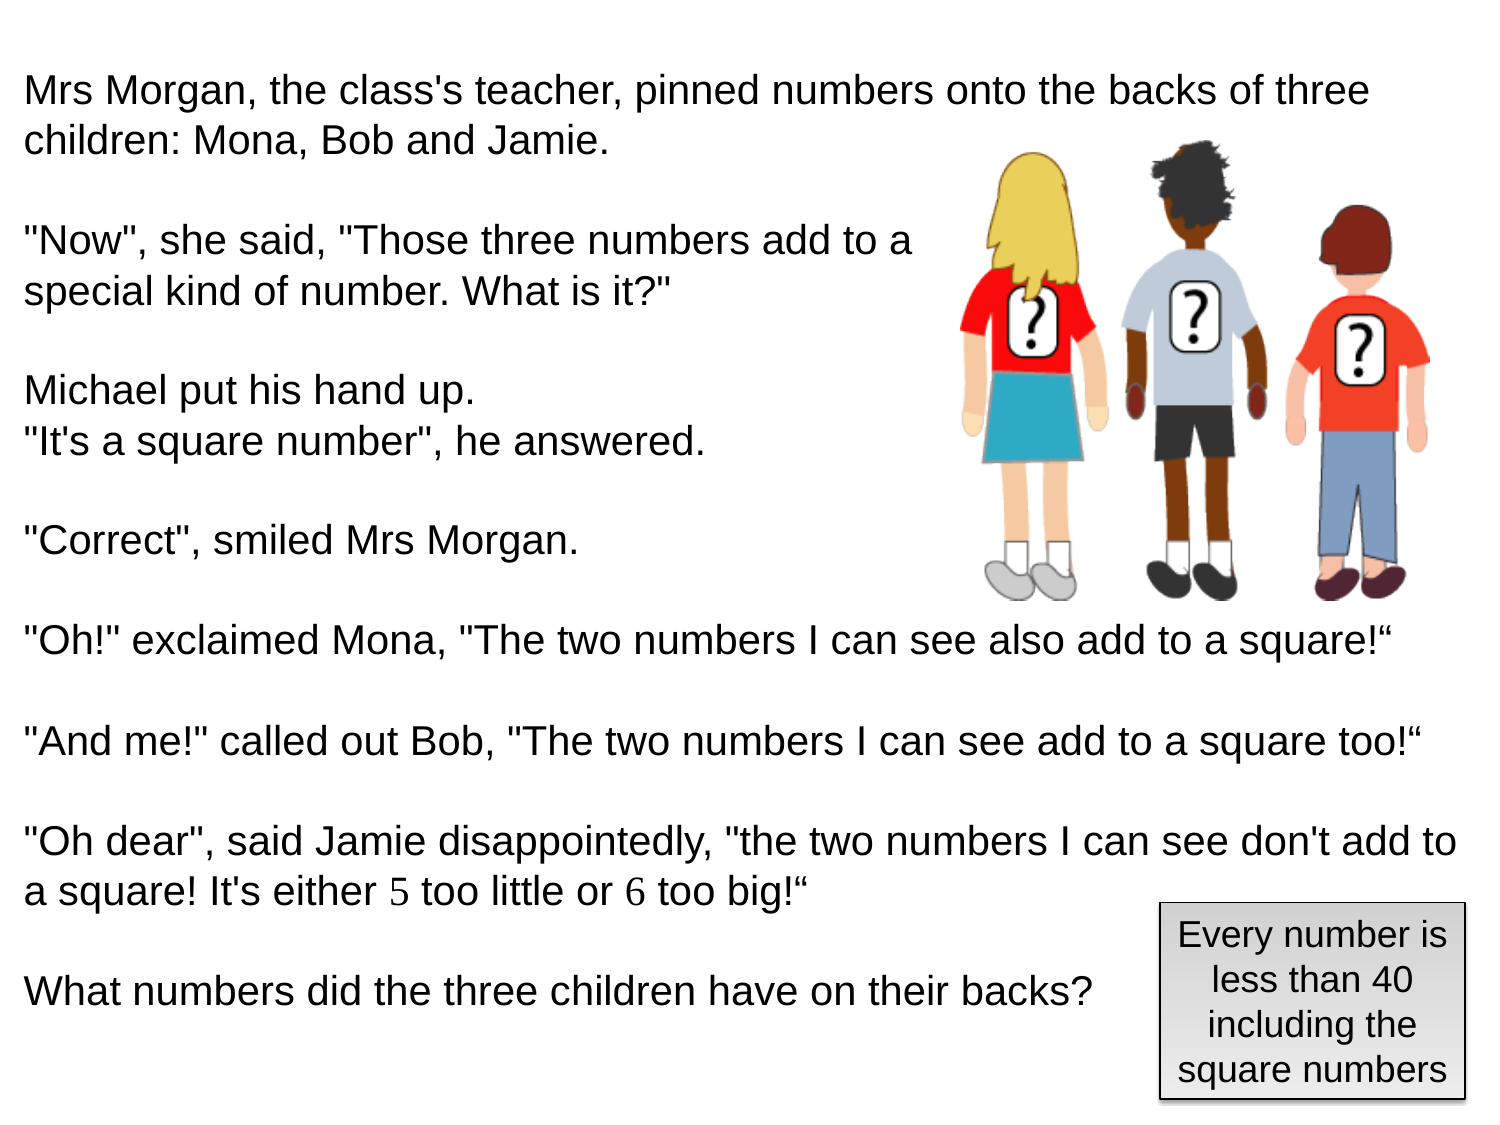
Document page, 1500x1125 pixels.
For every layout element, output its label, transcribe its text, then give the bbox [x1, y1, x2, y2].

text_box Every number is less than 40 including the square numbers [1160, 902, 1465, 1100]
picture [960, 140, 1430, 601]
text_box Mrs Morgan, the class's teacher, pinned numbers onto the backs of three children: Mona, Bob and Jamie. "Now", she said, "Those three numbers add to a special kind of number. What is it?" Michael put his hand up. "It's a square number", he answered. "Correct", smiled Mrs Morgan. "Oh!" exclaimed Mona, "The two numbers I can see also add to a square!“ "And me!" called out Bob, "The two numbers I can see add to a square too!“ "Oh dear", said Jamie disappointedly, "the two numbers I can see don't add to a square! It's either 5 too little or 6 too big!“ What numbers did the three children have on their backs? [23, 58, 1465, 1018]
